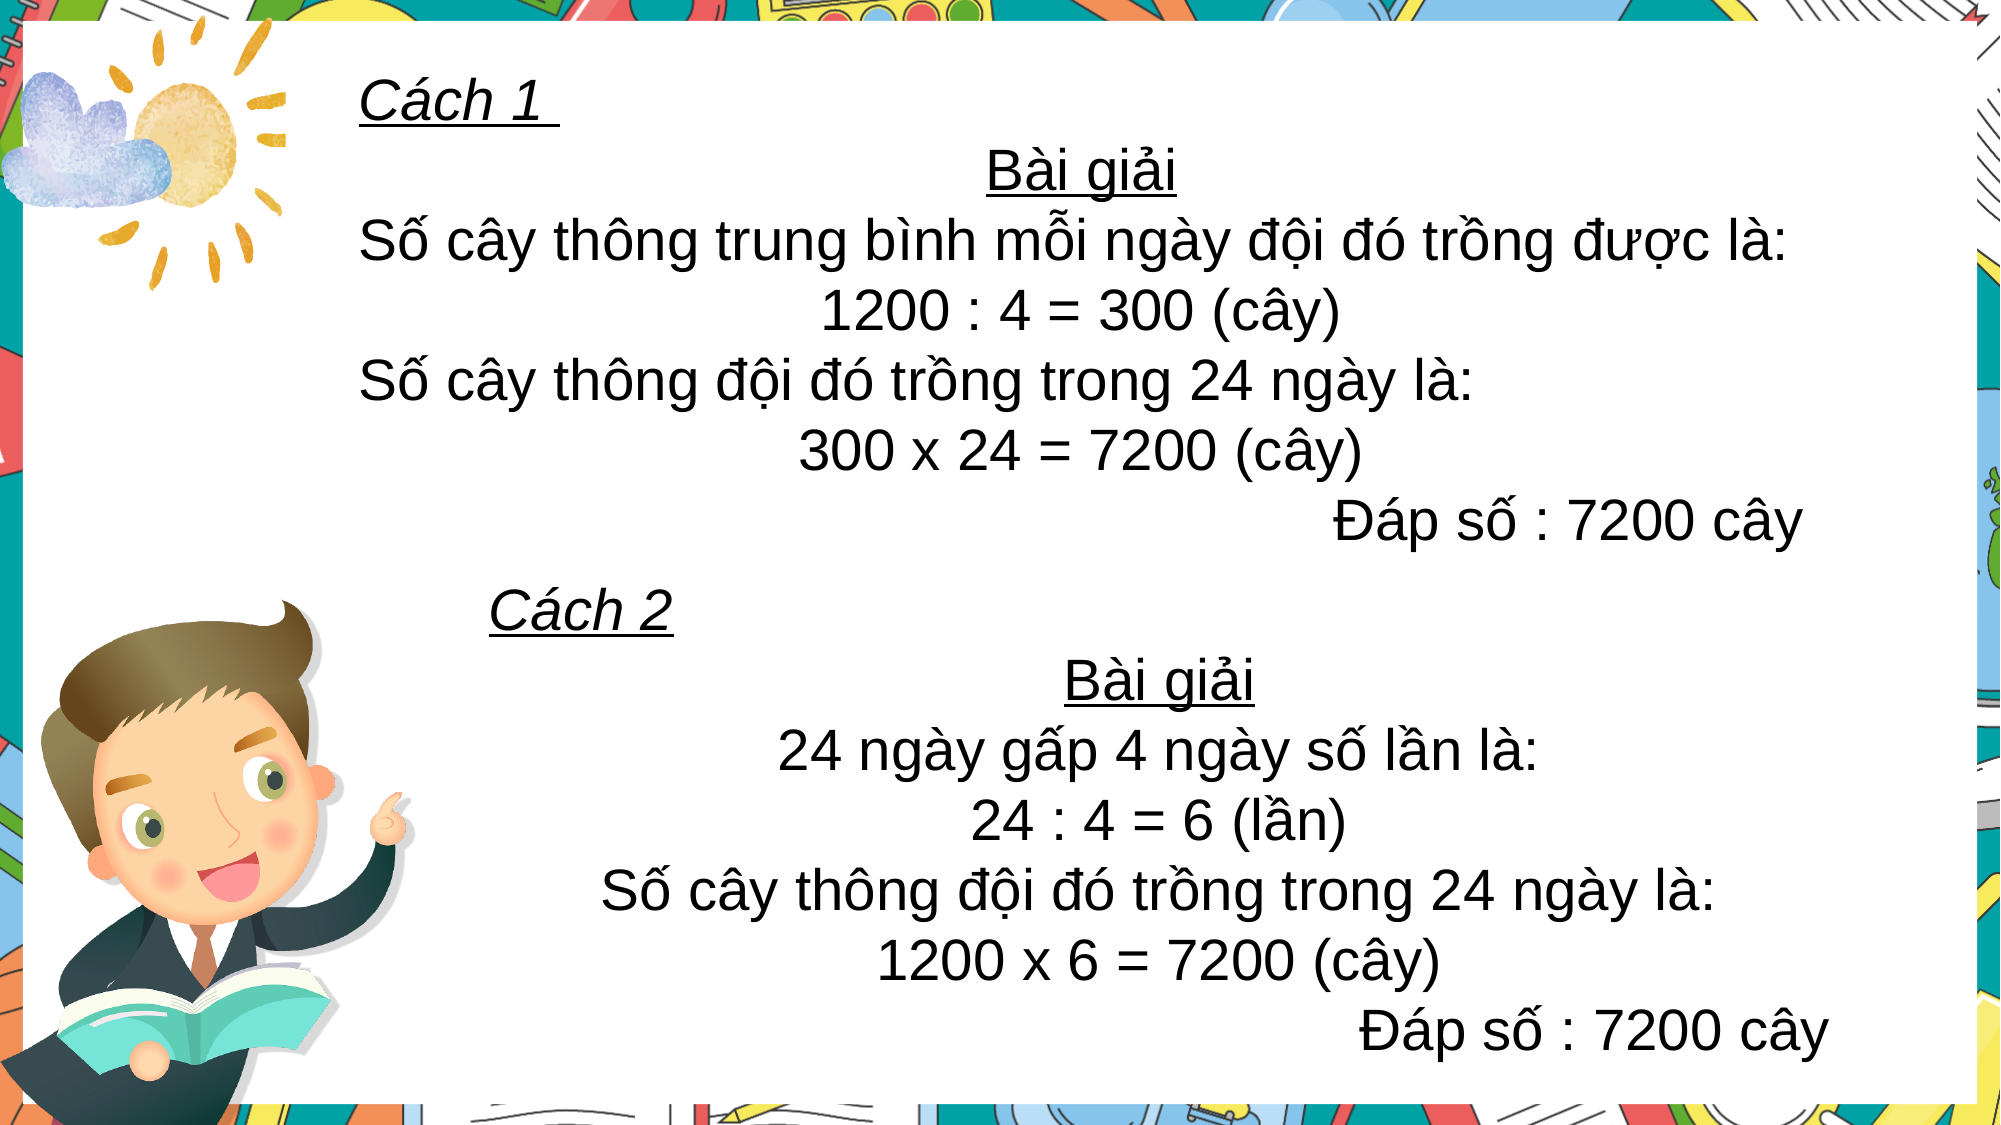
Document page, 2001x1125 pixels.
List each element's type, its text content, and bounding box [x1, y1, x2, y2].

text_box Cách 2 Bài giải 24 ngày gấp 4 ngày số lần là: 24 : 4 = 6 (lần) Số cây thông đội đó trồng trong 24 ngày là: 1200 x 6 = 7200 (cây) Đáp số : 7200 cây [473, 564, 1846, 1115]
text_box Cách 1 Bài giải Số cây thông trung bình mỗi ngày đội đó trồng được là: 1200 : 4 = 300 (cây) Số cây thông đội đó trồng trong 24 ngày là: 300 x 24 = 7200 (cây) Đáp số : 7200 cây [344, 54, 1819, 560]
picture [0, 0, 2000, 1125]
